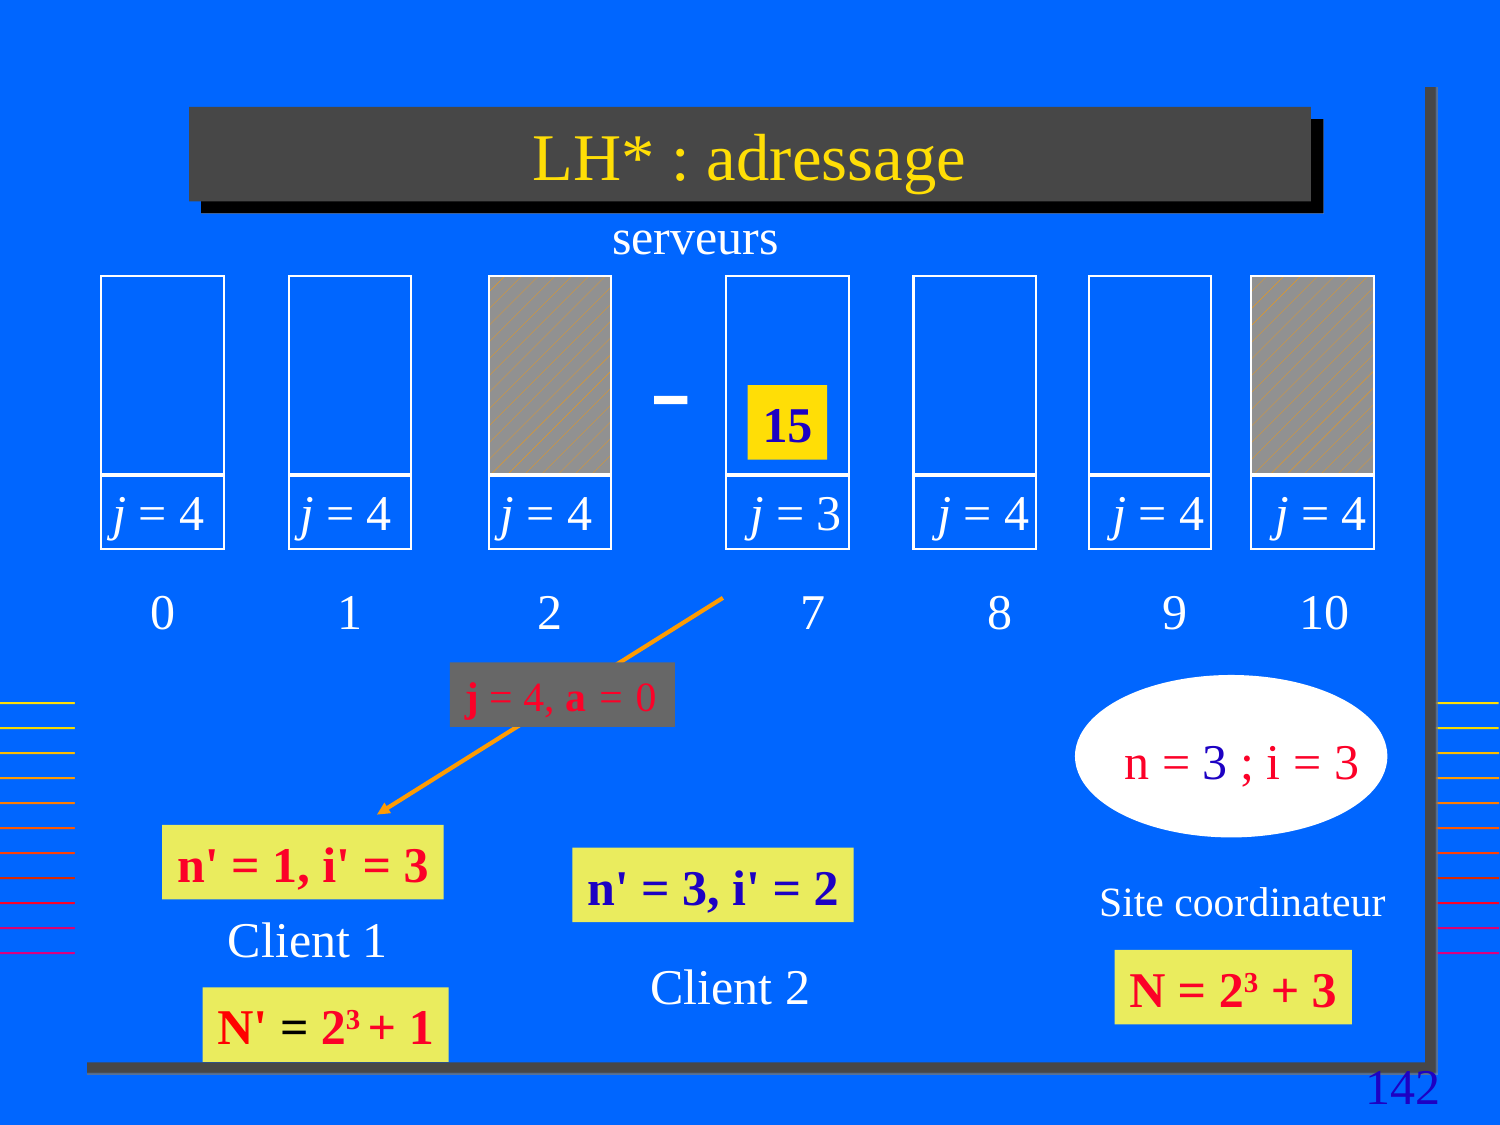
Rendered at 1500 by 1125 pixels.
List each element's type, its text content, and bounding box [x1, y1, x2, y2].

text_box j = 4 [285, 472, 407, 548]
text_box Client 2 [635, 947, 838, 1023]
text_box 7 [785, 572, 840, 648]
text_box j = 4 [97, 472, 220, 548]
text_box [1075, 676, 1372, 837]
text_box [1251, 276, 1374, 474]
text_box j = 4 [1084, 472, 1220, 548]
text_box Client 1 [213, 899, 416, 975]
text_box [1374, 724, 1387, 788]
text_box [288, 476, 412, 549]
text_box [1088, 276, 1212, 472]
text_box [101, 276, 224, 474]
text_box 0 [135, 572, 190, 648]
text_box [488, 476, 612, 549]
title LH* : adressage [188, 106, 1312, 202]
text_box n' = 1, i' = 3 [162, 824, 444, 900]
text_box n' = 3, i' = 2 [572, 847, 854, 923]
text_box n = 3 ; i = 3 [1109, 722, 1374, 798]
text_box Site coordinateur [1084, 867, 1401, 933]
text_box 9 [1147, 572, 1203, 648]
text_box [377, 727, 517, 815]
text_box N = 23 + 3 [1114, 949, 1352, 1025]
text_box N' = 23 + 1 [202, 987, 449, 1062]
text_box [488, 276, 612, 474]
text_box j = 3 [722, 472, 857, 548]
text_box j = 4 [909, 472, 1045, 548]
text_box serveurs [597, 197, 795, 273]
text_box [726, 276, 849, 472]
text_box j = 4 [484, 472, 607, 548]
text_box [288, 276, 412, 474]
text_box 8 [972, 572, 1028, 648]
text_box 15 [747, 385, 828, 460]
text_box 1 [322, 572, 378, 648]
text_box [913, 276, 1037, 472]
text_box [101, 476, 224, 549]
text_box j = 4 [1247, 472, 1382, 548]
text_box 2 [522, 572, 578, 648]
text_box 10 [1285, 572, 1365, 648]
text_box j = 4, a = 0 [449, 662, 675, 727]
